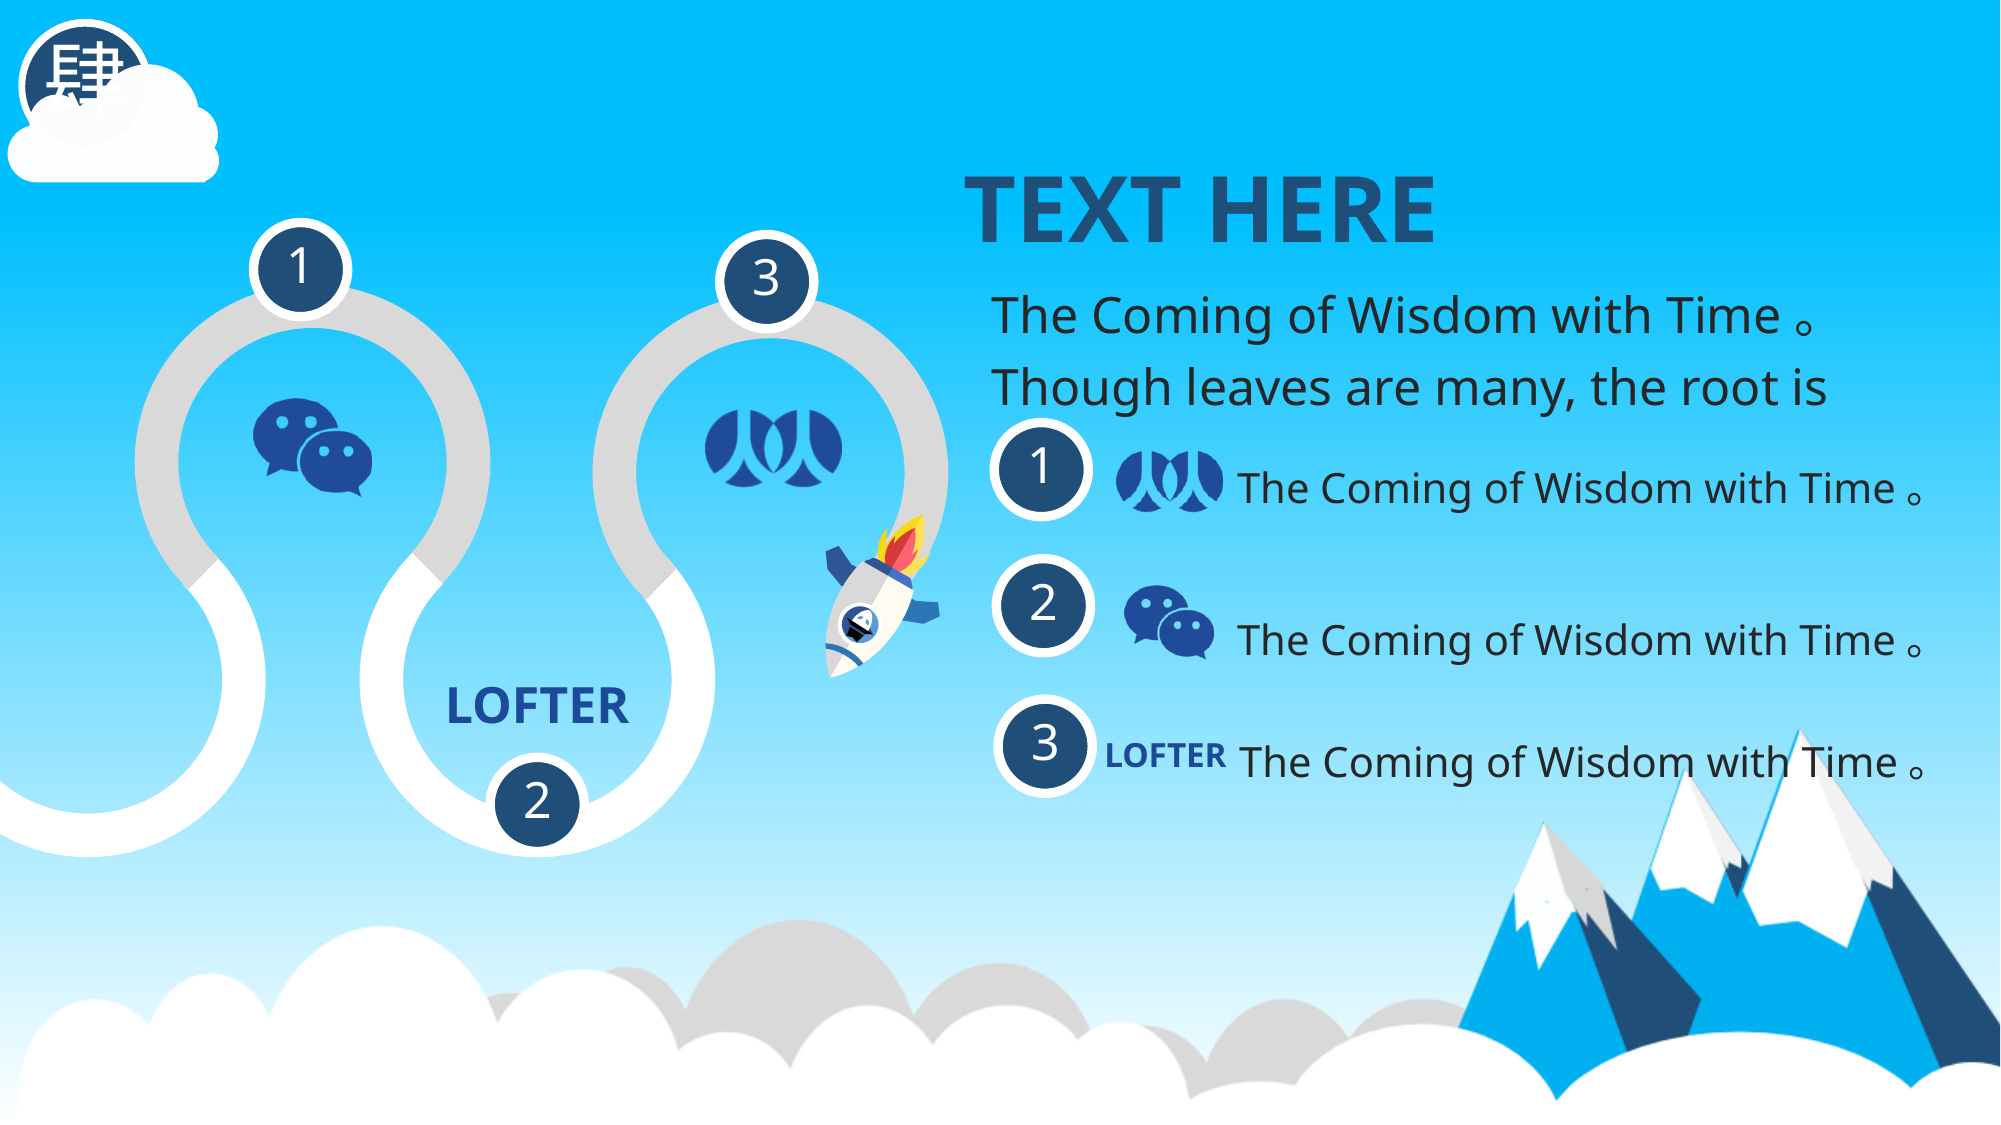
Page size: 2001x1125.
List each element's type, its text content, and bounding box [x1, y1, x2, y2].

text_box TEXT HERE [948, 143, 1455, 269]
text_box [490, 757, 585, 852]
picture [0, 288, 2001, 1125]
text_box LOFTER [1093, 727, 1224, 782]
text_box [253, 222, 348, 317]
text_box The Coming of Wisdom with Time。 [1224, 718, 2000, 794]
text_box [998, 699, 1093, 794]
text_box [810, 501, 942, 690]
picture [253, 387, 372, 507]
text_box The Coming of Wisdom with Time。 [1222, 596, 2000, 671]
text_box The Coming of Wisdom with Time。 [1223, 444, 2000, 520]
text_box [0, 284, 949, 858]
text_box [994, 422, 1089, 517]
picture [705, 380, 842, 517]
text_box The Coming of Wisdom with Time。 Though leaves are many, the root is one; [976, 263, 1891, 495]
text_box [719, 234, 814, 329]
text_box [7, 18, 220, 183]
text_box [996, 558, 1091, 653]
